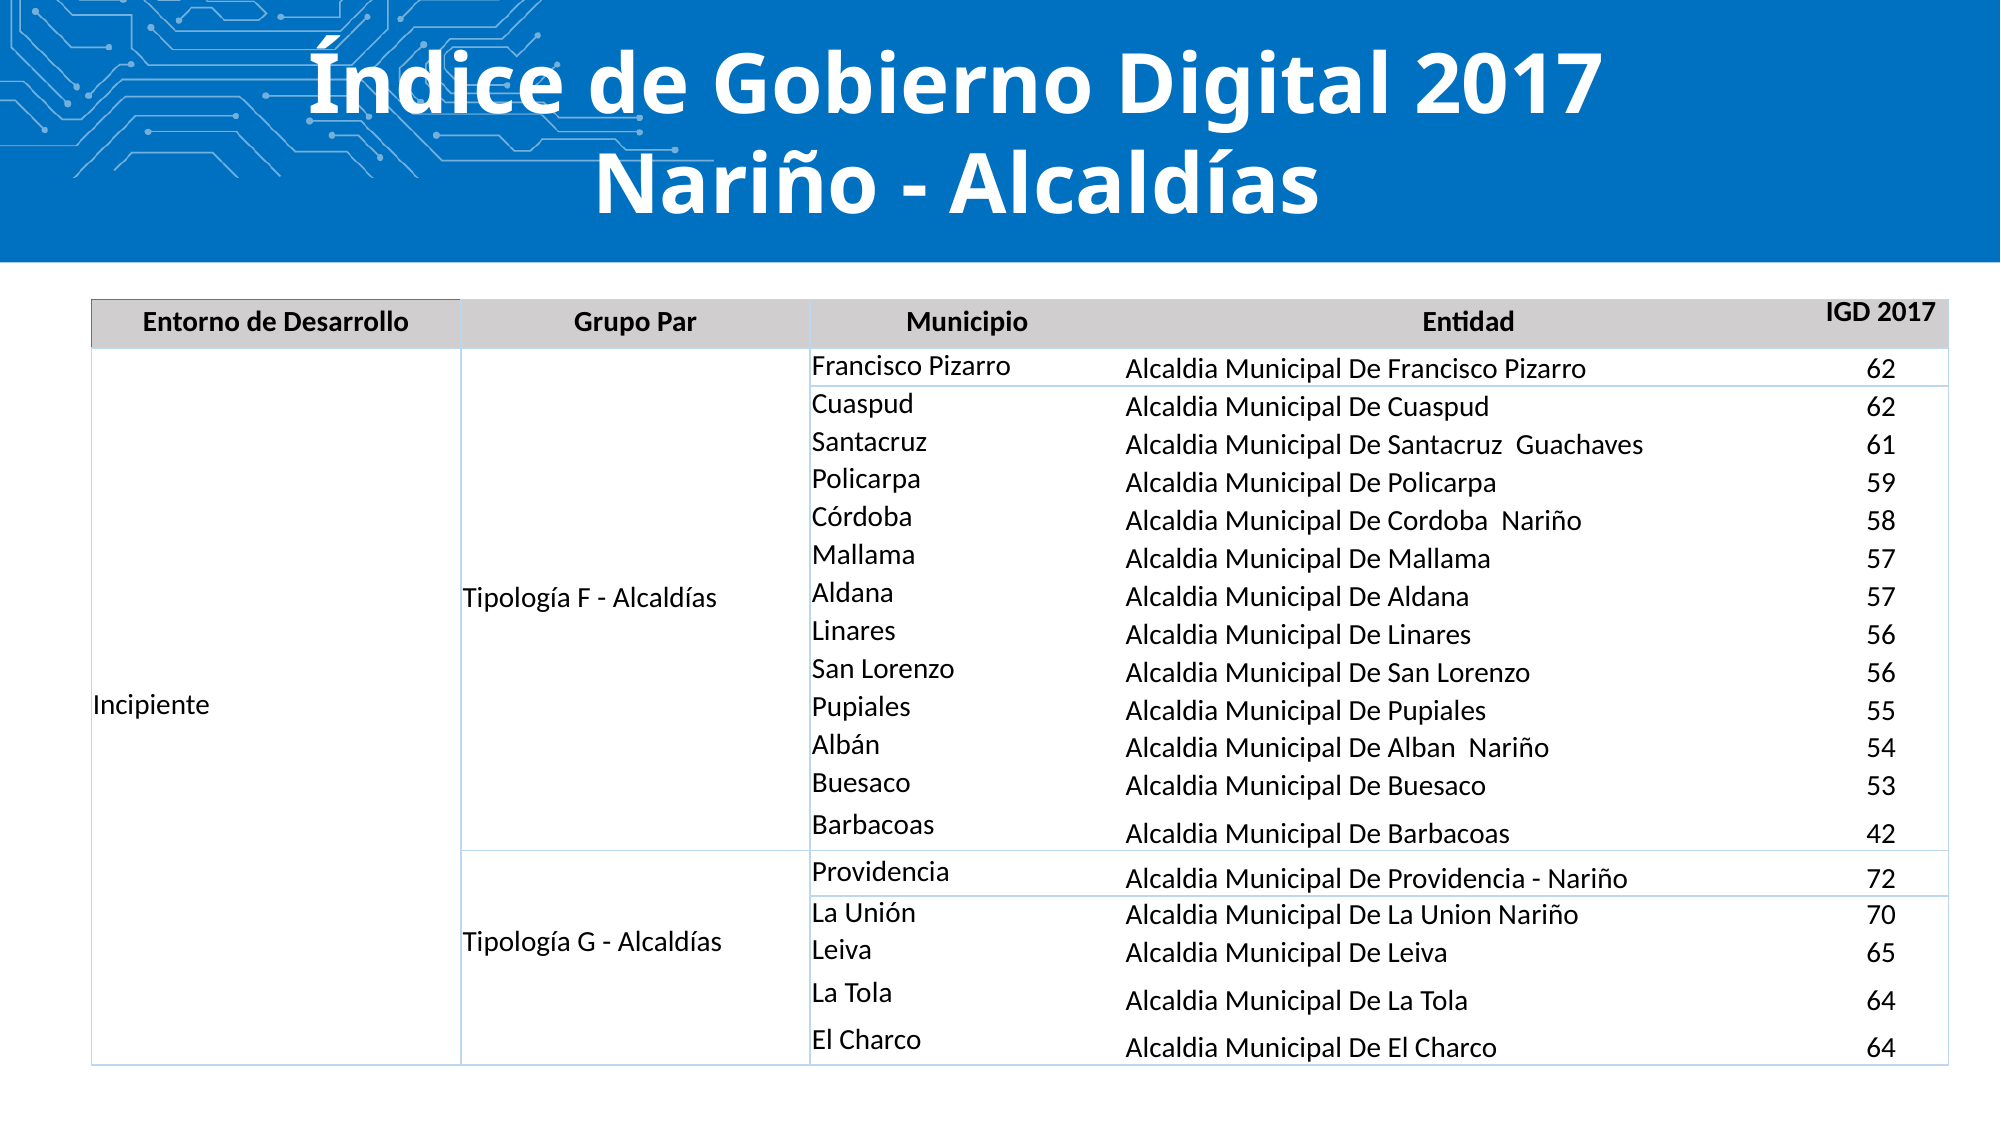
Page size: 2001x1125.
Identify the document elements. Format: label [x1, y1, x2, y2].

text_box [0, 0, 2000, 263]
table_cell [462, 349, 809, 850]
table_cell [811, 387, 1948, 850]
table_cell [811, 349, 1948, 385]
table_cell [462, 851, 809, 1064]
table_header [462, 300, 809, 347]
table_header [92, 300, 460, 347]
picture [0, 0, 716, 178]
table_header [811, 300, 1948, 347]
table_cell [811, 851, 1948, 895]
table_cell [811, 897, 1948, 1064]
table_cell [92, 349, 460, 1064]
